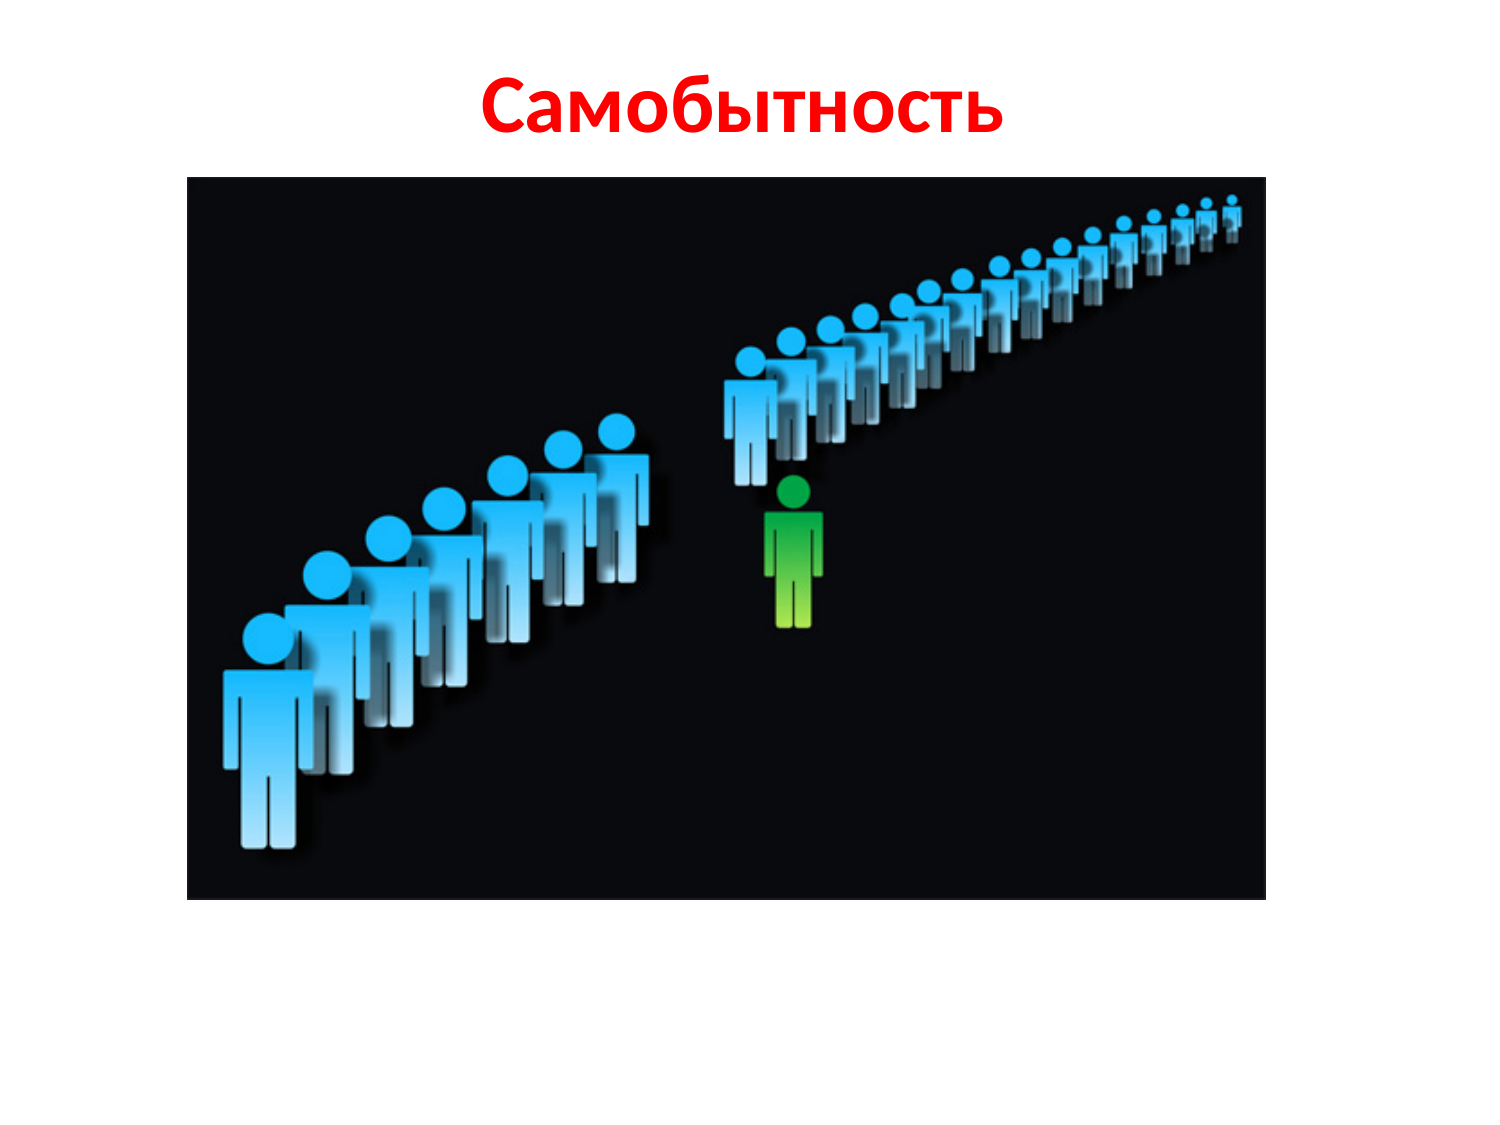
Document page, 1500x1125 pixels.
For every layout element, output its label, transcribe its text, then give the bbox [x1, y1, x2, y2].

picture [187, 177, 1266, 901]
text_box Самобытность [105, 46, 1381, 153]
